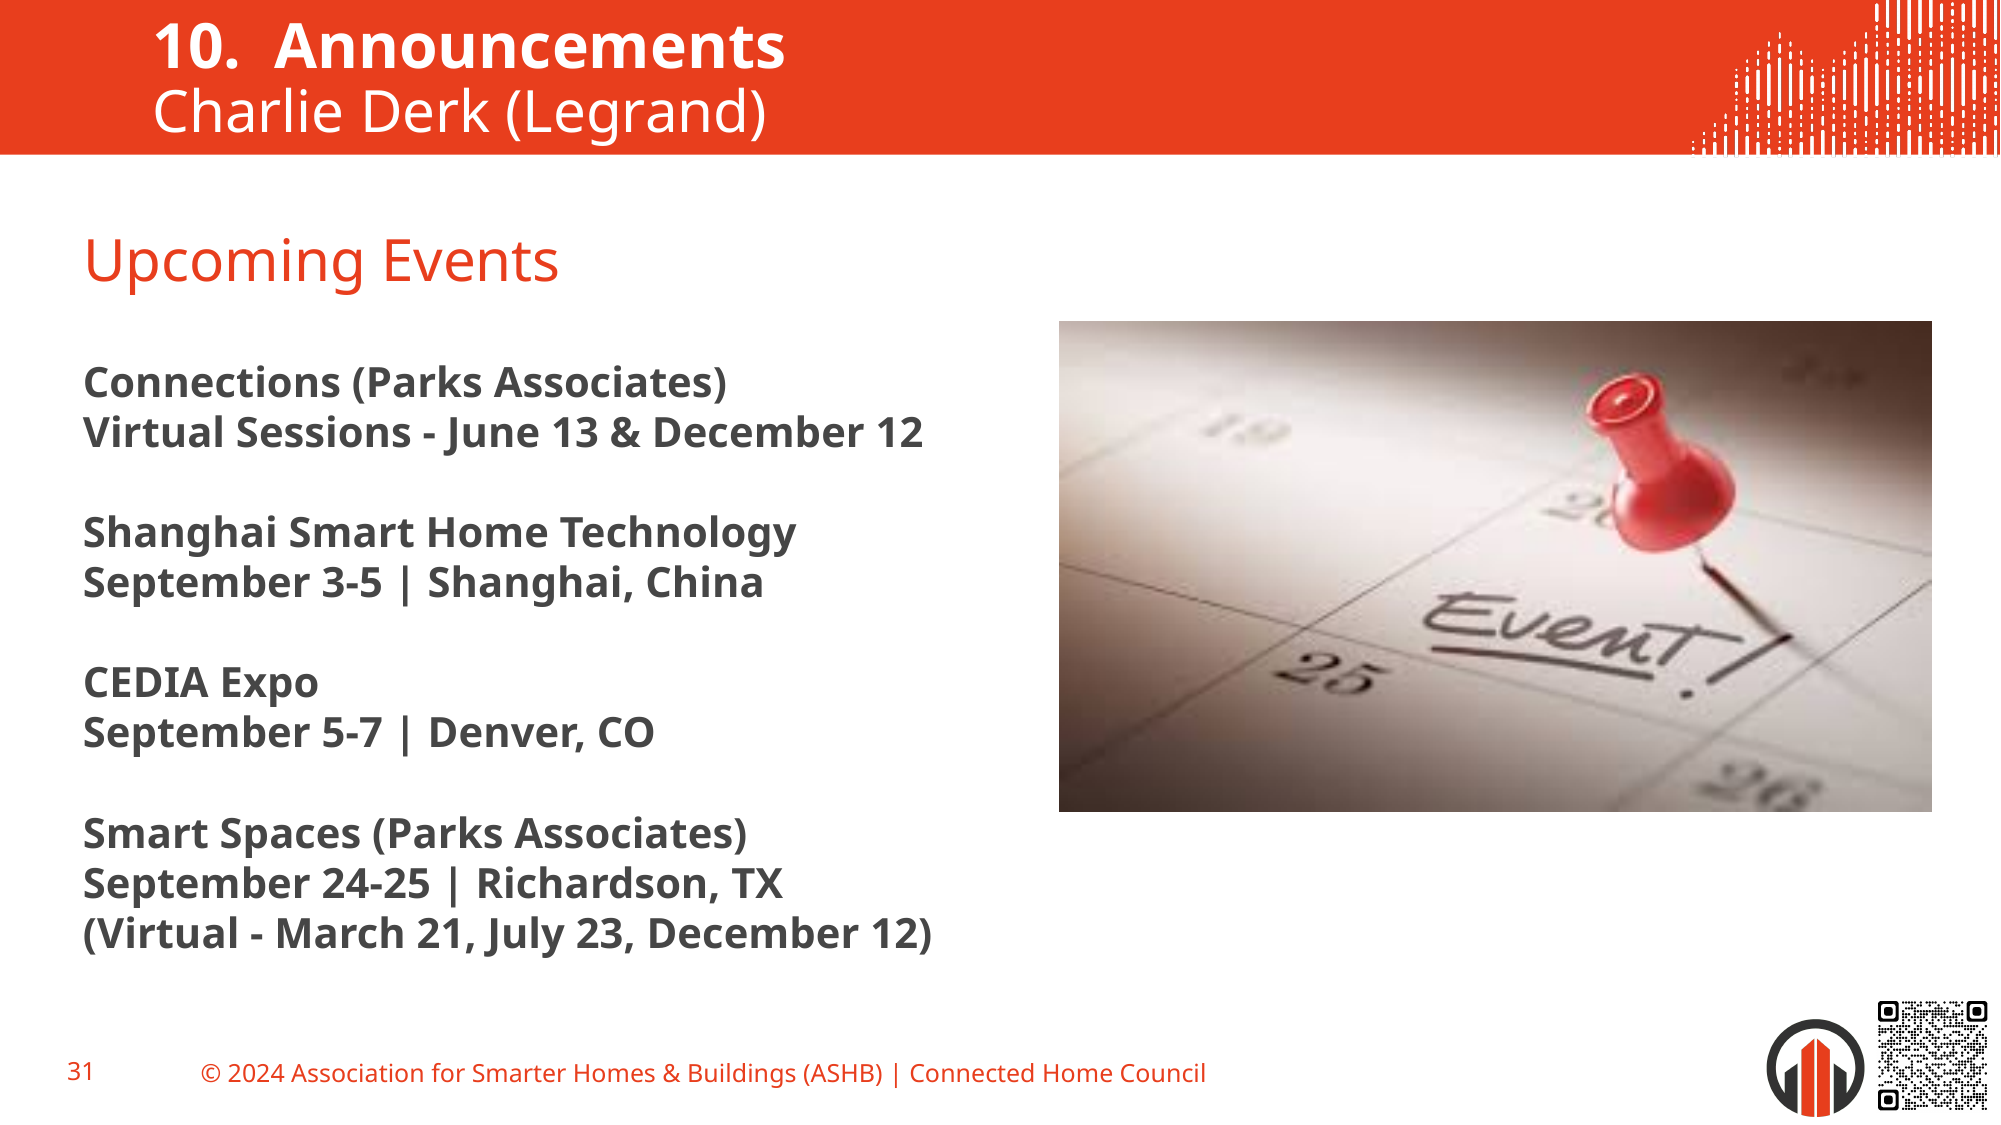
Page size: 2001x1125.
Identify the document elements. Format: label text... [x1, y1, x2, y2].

picture [1059, 321, 1932, 812]
text_box 31 [52, 1047, 154, 1106]
text_box Connections (Parks Associates) Virtual Sessions - June 13 & December 12 Shanghai Smart Home Technology September 3-5 | Shanghai, China CEDIA Expo September 5-7 | Denver, CO Smart Spaces (Parks Associates) September 24-25 | Richardson, TX (Virtual - March 21, July 23, December 12) [68, 348, 1080, 845]
picture [1876, 1000, 1989, 1113]
title 10. Announcements Charlie Derk (Legrand) [137, 6, 1673, 146]
picture [1762, 1016, 1868, 1122]
list Upcoming Events [68, 223, 1179, 311]
